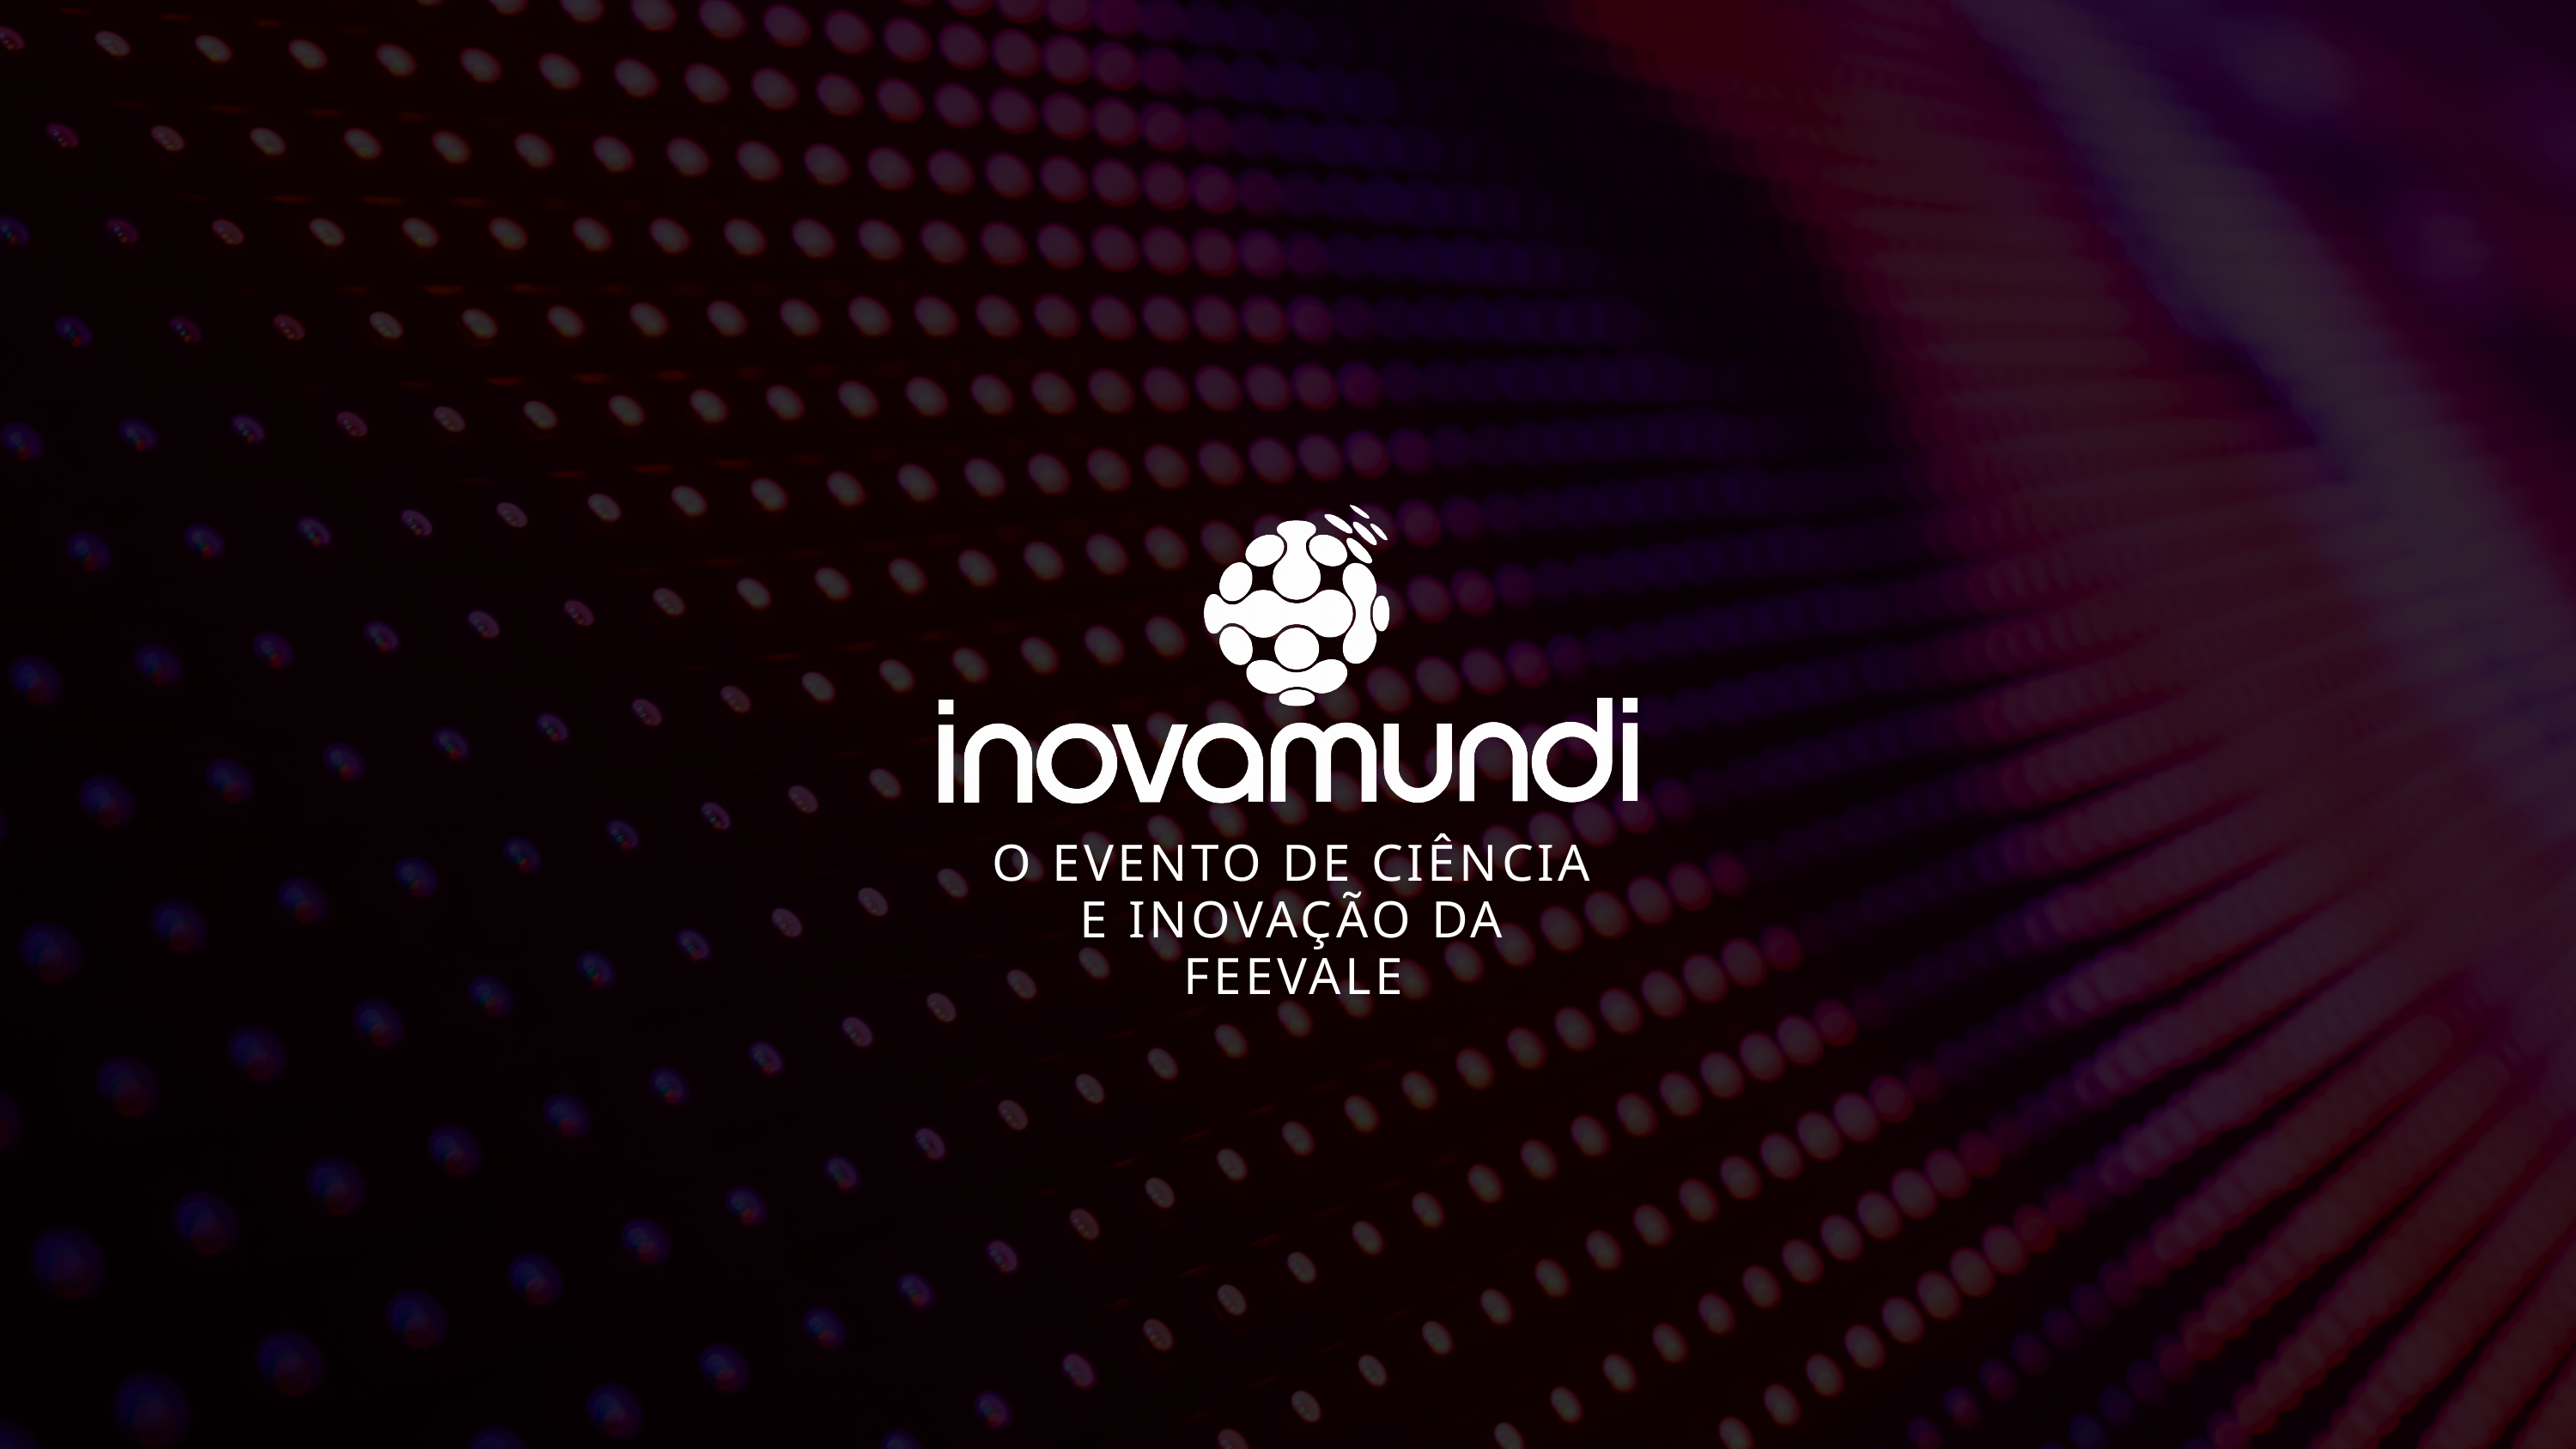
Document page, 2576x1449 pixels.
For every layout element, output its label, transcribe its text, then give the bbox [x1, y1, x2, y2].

text_box O EVENTO DE CIÊNCIA E INOVAÇÃO DA FEEVALE [971, 834, 1616, 1005]
text_box [932, 498, 1644, 810]
text_box [0, 0, 2576, 1449]
